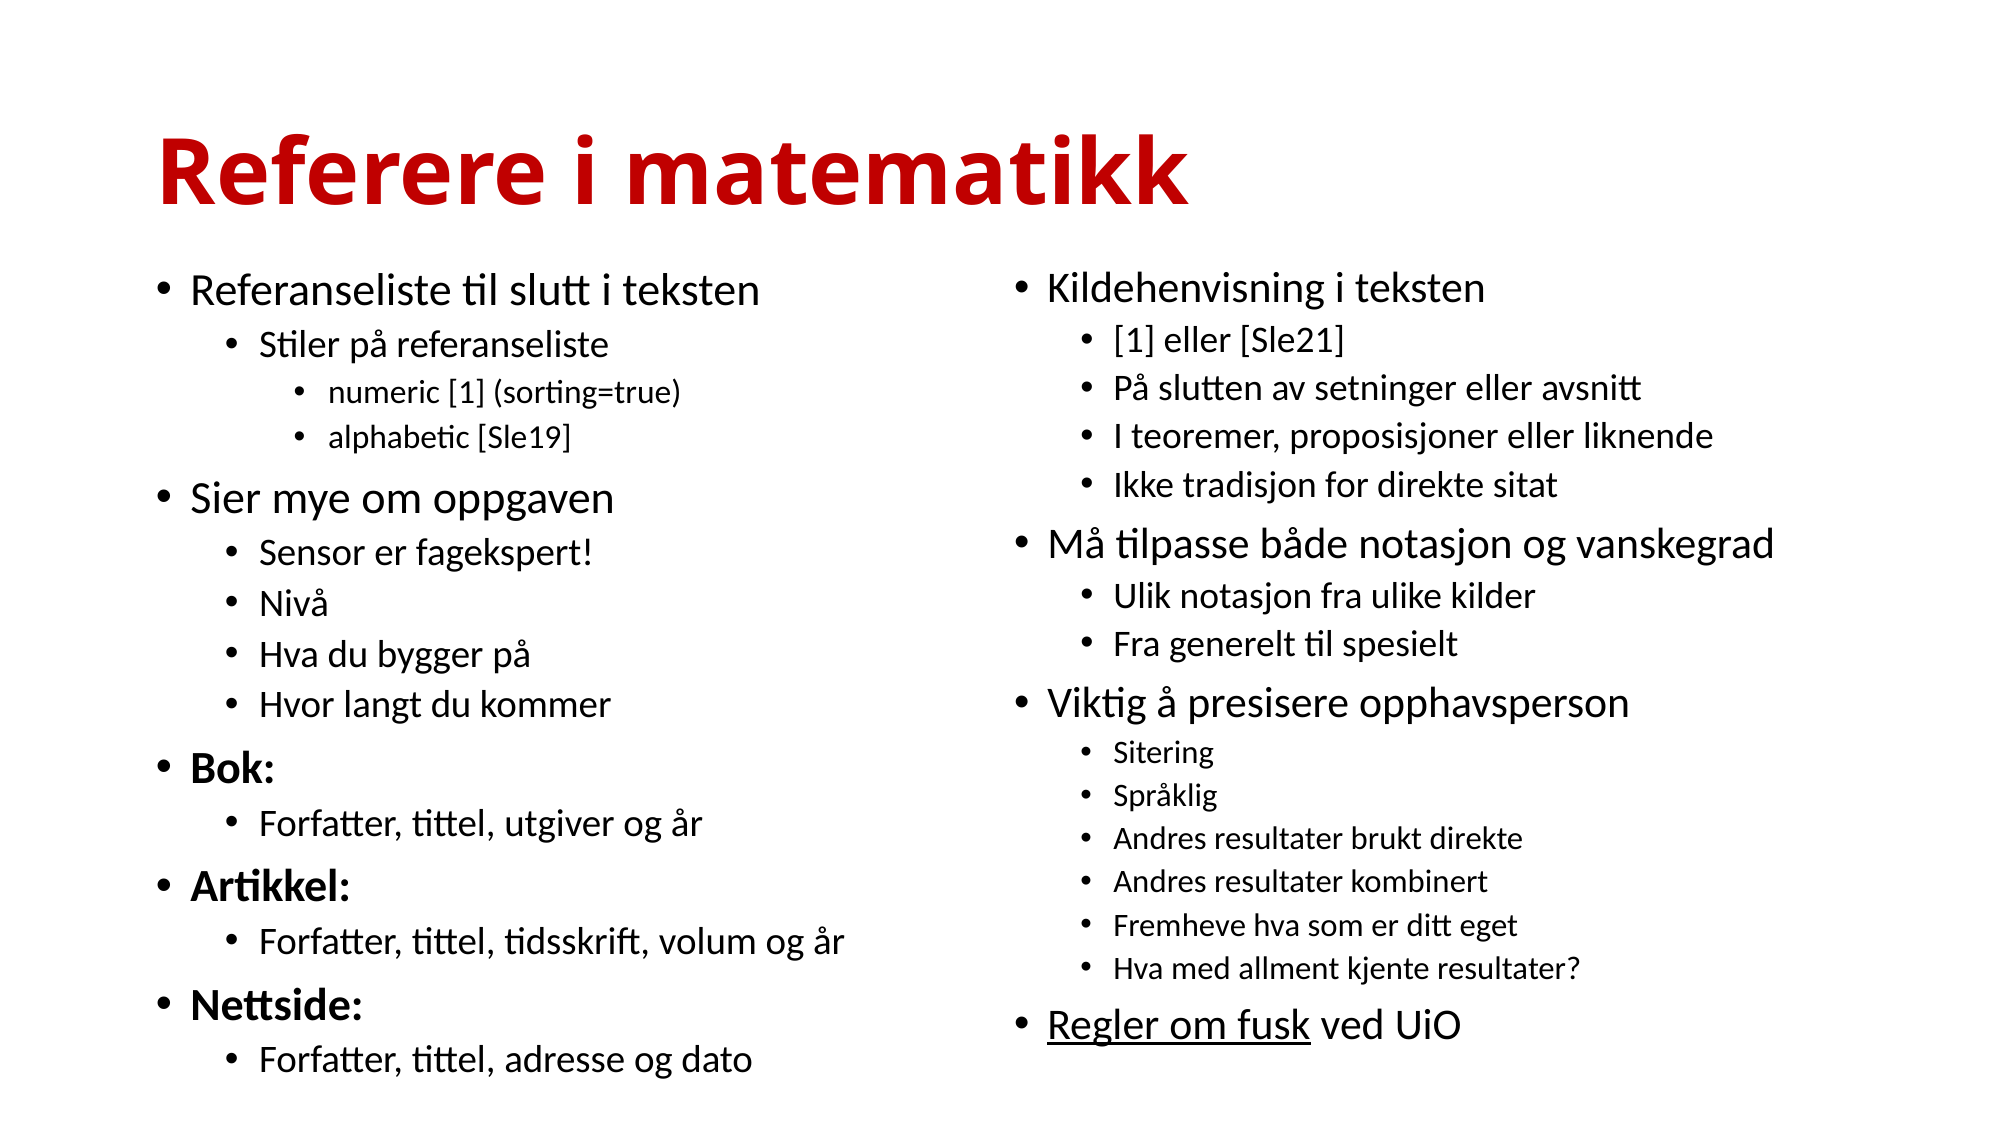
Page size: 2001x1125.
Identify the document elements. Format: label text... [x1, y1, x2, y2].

title Referere i matematikk [140, 66, 1686, 285]
text_box Kildehenvisning i teksten [1] eller [Sle21] På slutten av setninger eller avsnitt I teoremer, proposisjoner eller liknende Ikke tradisjon for direkte sitat Må tilpasse både notasjon og vanskegrad Ulik notasjon fra ulike kilder Fra generelt til spesielt Viktig å presisere opphavsperson Sitering Språklig Andres resultater brukt direkte Andres resultater kombinert Fremheve hva som er ditt eget Hva med allment kjente resultater? Regler om fusk ved UiO [999, 257, 2000, 1059]
list Referanseliste til slutt i teksten Stiler på referanseliste numeric [1] (sorting=true) alphabetic [Sle19] Sier mye om oppgaven Sensor er fagekspert! Nivå Hva du bygger på Hvor langt du kommer Bok: Forfatter, tittel, utgiver og år Artikkel: Forfatter, tittel, tidsskrift, volum og år Nettside: Forfatter, tittel, adresse og dato [140, 257, 971, 1092]
